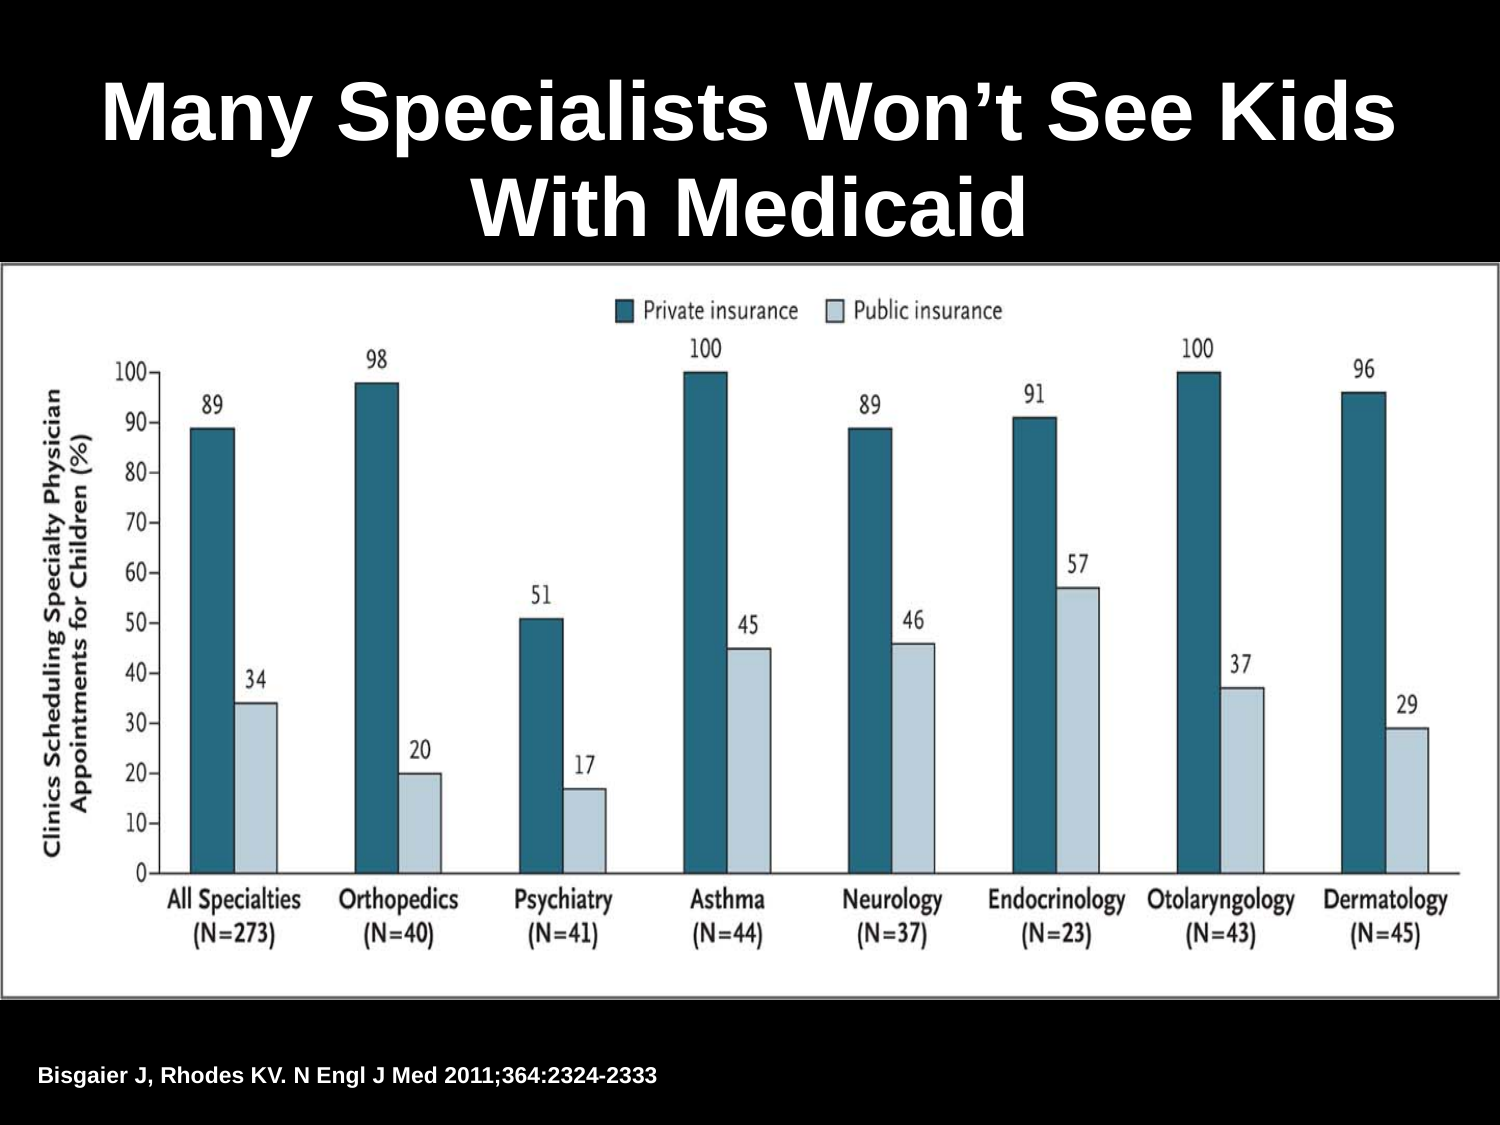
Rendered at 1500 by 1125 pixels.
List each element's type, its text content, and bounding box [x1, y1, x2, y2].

text_box Bisgaier J, Rhodes KV. N Engl J Med 2011;364:2324-2333 [37, 1062, 1364, 1090]
picture [0, 262, 1500, 1001]
text_box Many Specialists Won’t See Kids With Medicaid [53, 62, 1447, 257]
